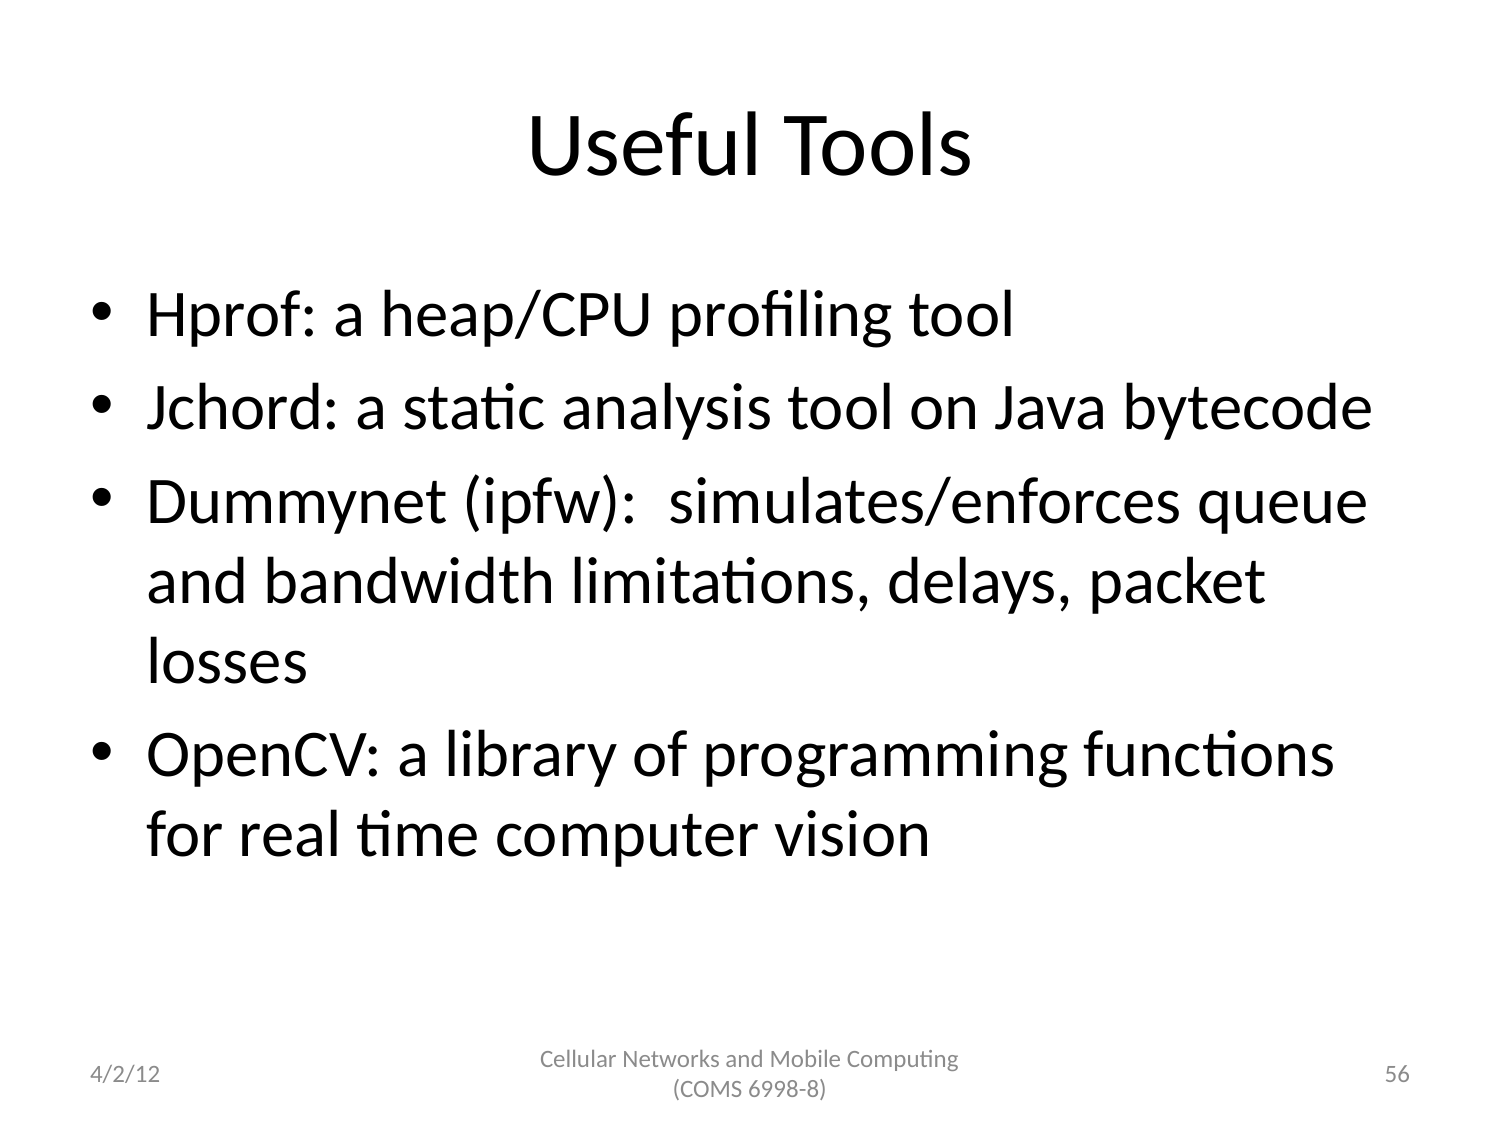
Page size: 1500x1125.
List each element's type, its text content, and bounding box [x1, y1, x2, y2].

title Useful Tools [75, 45, 1425, 233]
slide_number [75, 1042, 425, 1103]
slide_number 56 [1074, 1042, 1425, 1103]
footer Cellular Networks and Mobile Computing (COMS 6998-8) [512, 1042, 988, 1103]
list Hprof: a heap/CPU profiling tool Jchord: a static analysis tool on Java bytecode Dummynet (ipfw): simulates/enforces queue and bandwidth limitations, delays, packet losses OpenCV: a library of programming functions for real time computer vision [75, 262, 1425, 1005]
